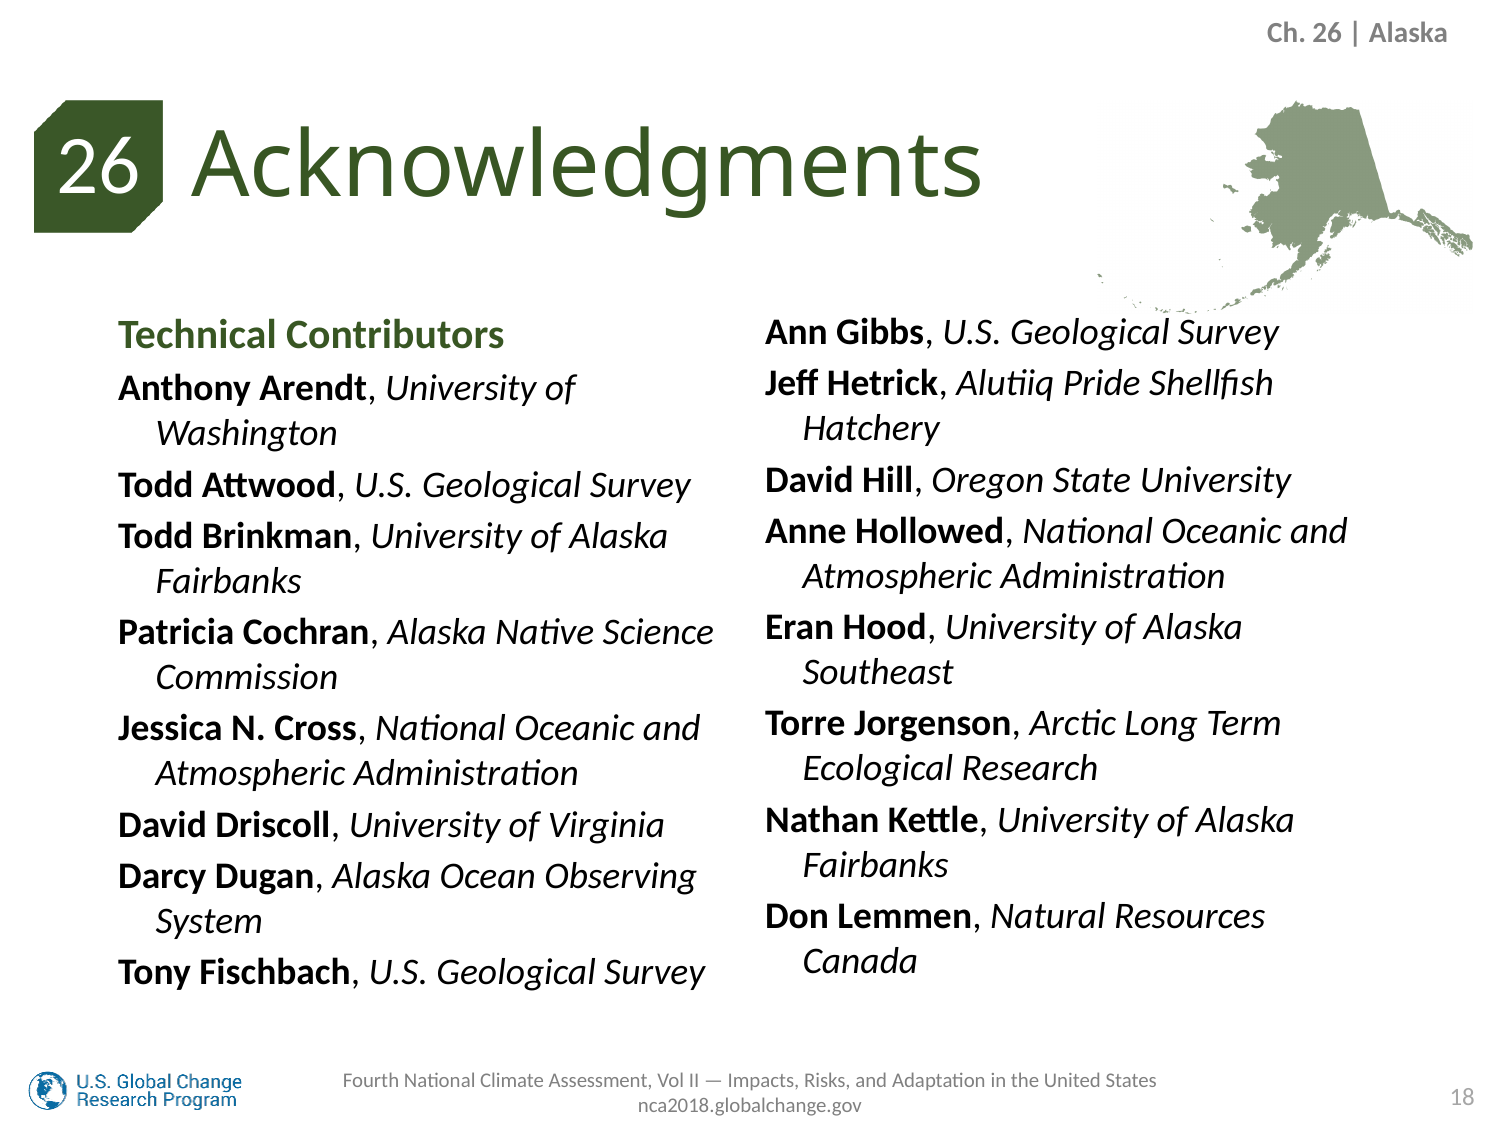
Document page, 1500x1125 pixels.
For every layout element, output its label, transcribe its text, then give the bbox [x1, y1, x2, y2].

list Technical Contributors Anthony Arendt, University of Washington Todd Attwood, U.S. Geological Survey Todd Brinkman, University of Alaska Fairbanks Patricia Cochran, Alaska Native Science Commission Jessica N. Cross, National Oceanic and Atmospheric Administration David Driscoll, University of Virginia Darcy Dugan, Alaska Ocean Observing System Tony Fischbach, U.S. Geological Survey Ann Gibbs, U.S. Geological Survey Jeff Hetrick, Alutiiq Pride Shellfish Hatchery David Hill, Oregon State University Anne Hollowed, National Oceanic and Atmospheric Administration Eran Hood, University of Alaska Southeast Torre Jorgenson, Arctic Long Term Ecological Research Nathan Kettle, University of Alaska Fairbanks Don Lemmen, Natural Resources Canada [103, 299, 1397, 1014]
list Acknowledgments [176, 100, 1397, 233]
picture [1097, 100, 1473, 314]
list Ch. 26 | Alaska [34, 10, 1464, 57]
picture [21, 1065, 245, 1116]
list 26 [34, 100, 163, 233]
